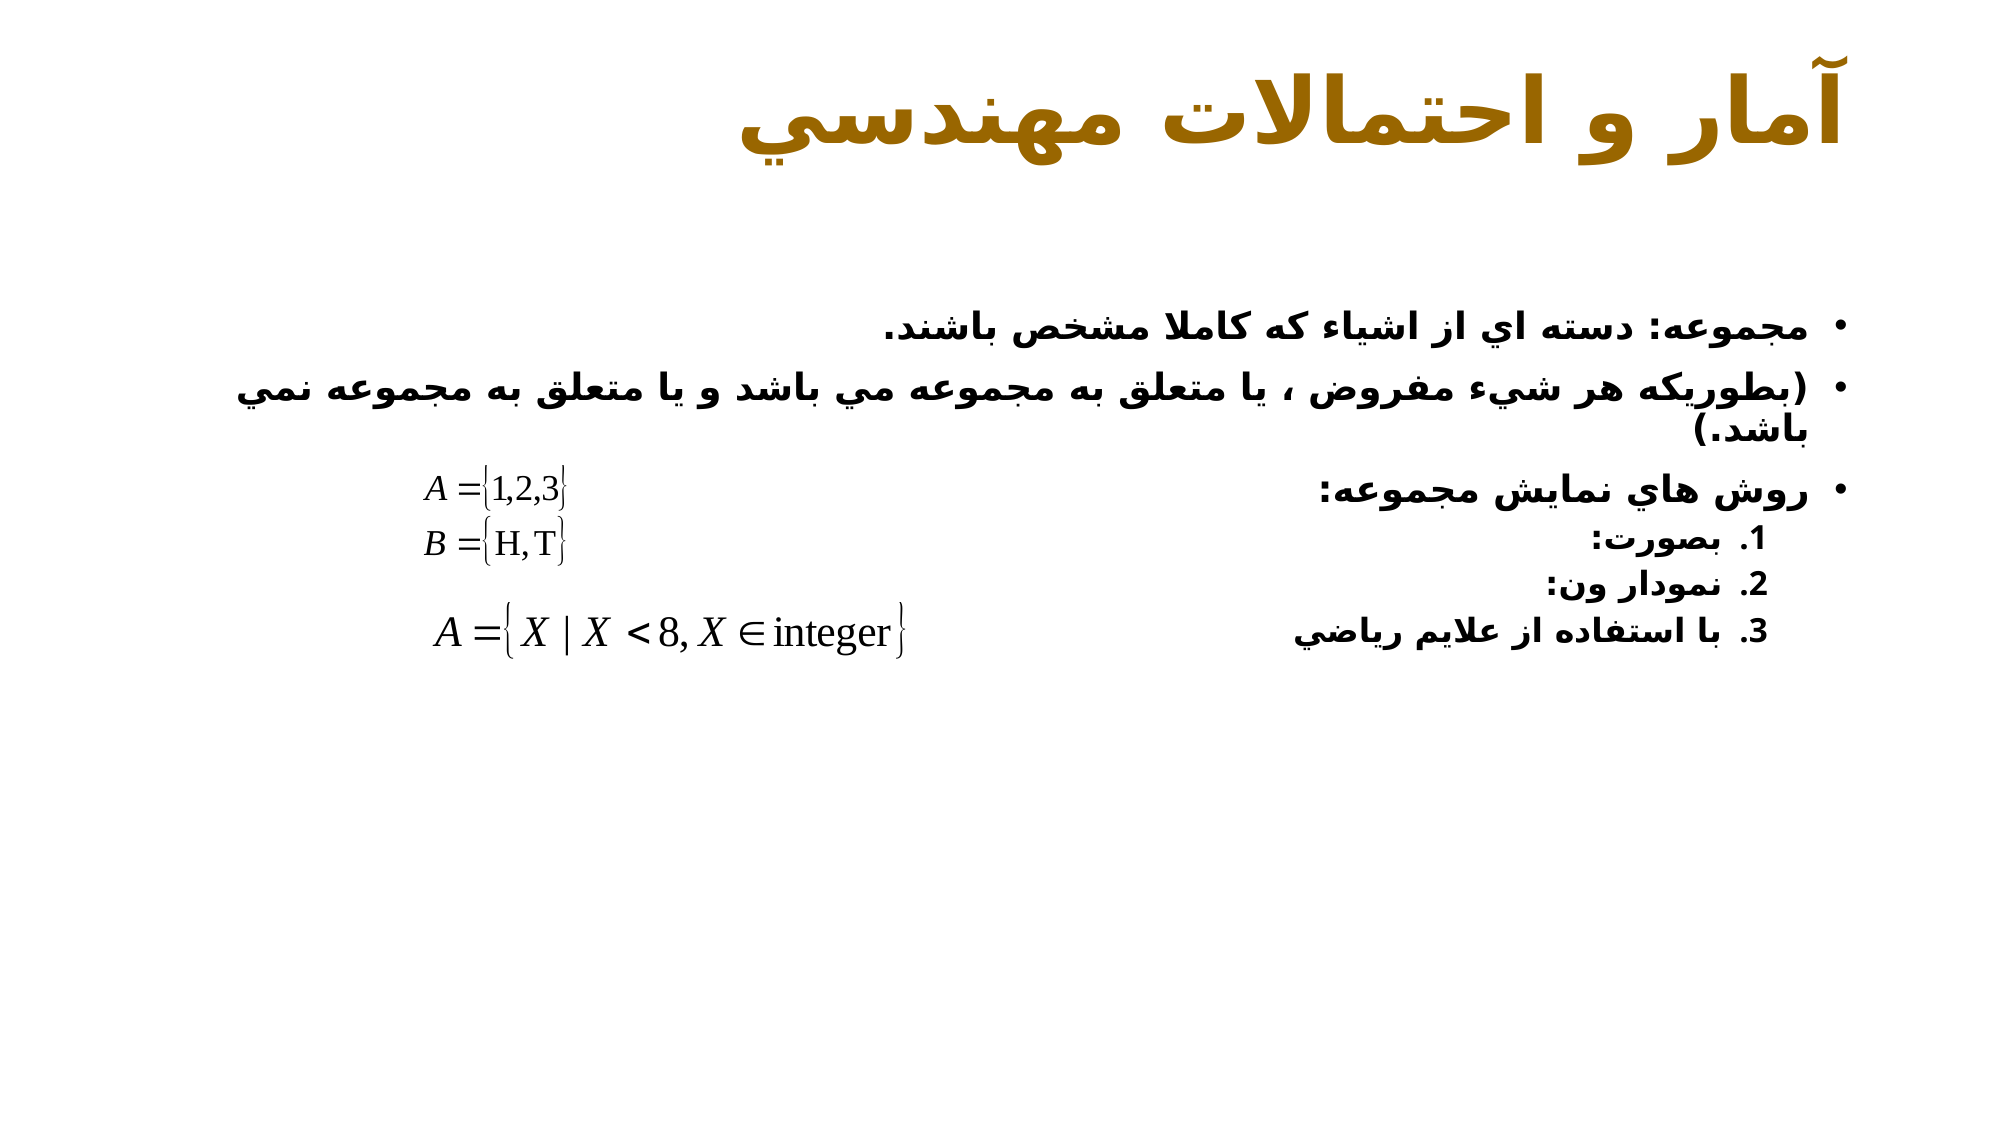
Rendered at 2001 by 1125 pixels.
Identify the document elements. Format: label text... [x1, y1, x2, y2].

list مجموعه: دسته اي از اشياء که کاملا مشخص باشند. (بطوريکه هر شيء مفروض ، يا متعلق به مجموعه مي باشد و يا متعلق به مجموعه نمي باشد.) روش هاي نمايش مجموعه: بصورت: نمودار ون: با استفاده از علايم رياضي [137, 299, 1863, 1014]
title آمار و احتمالات مهندسي [137, 59, 1863, 278]
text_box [425, 602, 917, 665]
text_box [416, 465, 576, 570]
